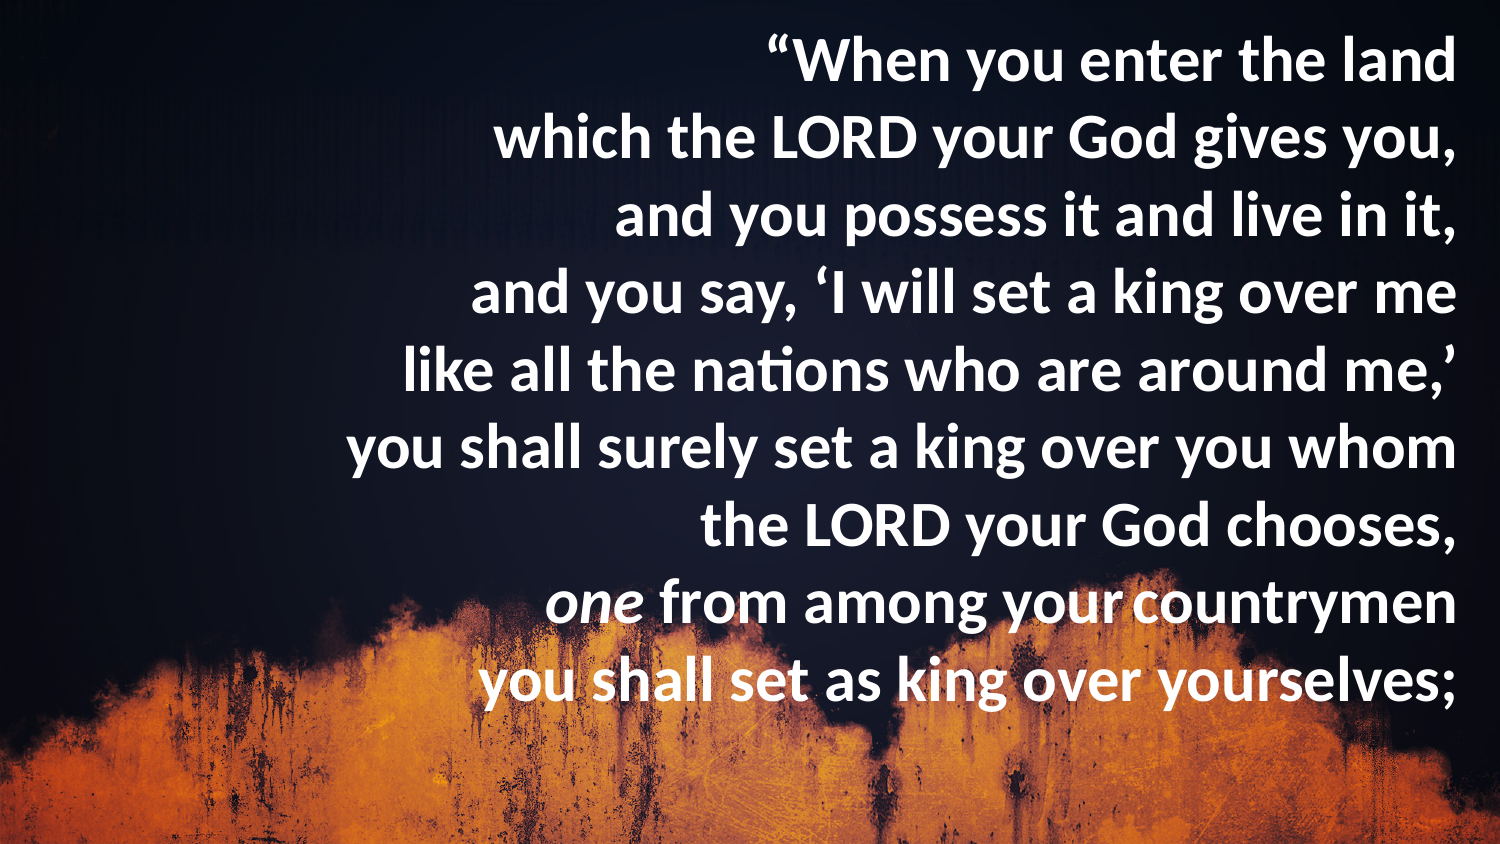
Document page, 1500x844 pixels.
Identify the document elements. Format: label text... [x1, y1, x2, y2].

text_box “When you enter the land which the Lord your God gives you, and you possess it and live in it, and you say, ‘I will set a king over me like all the nations who are around me,’ you shall surely set a king over you whom the Lord your God chooses, one from among your countrymen you shall set as king over yourselves; [12, 9, 1488, 722]
picture [0, 0, 1500, 844]
